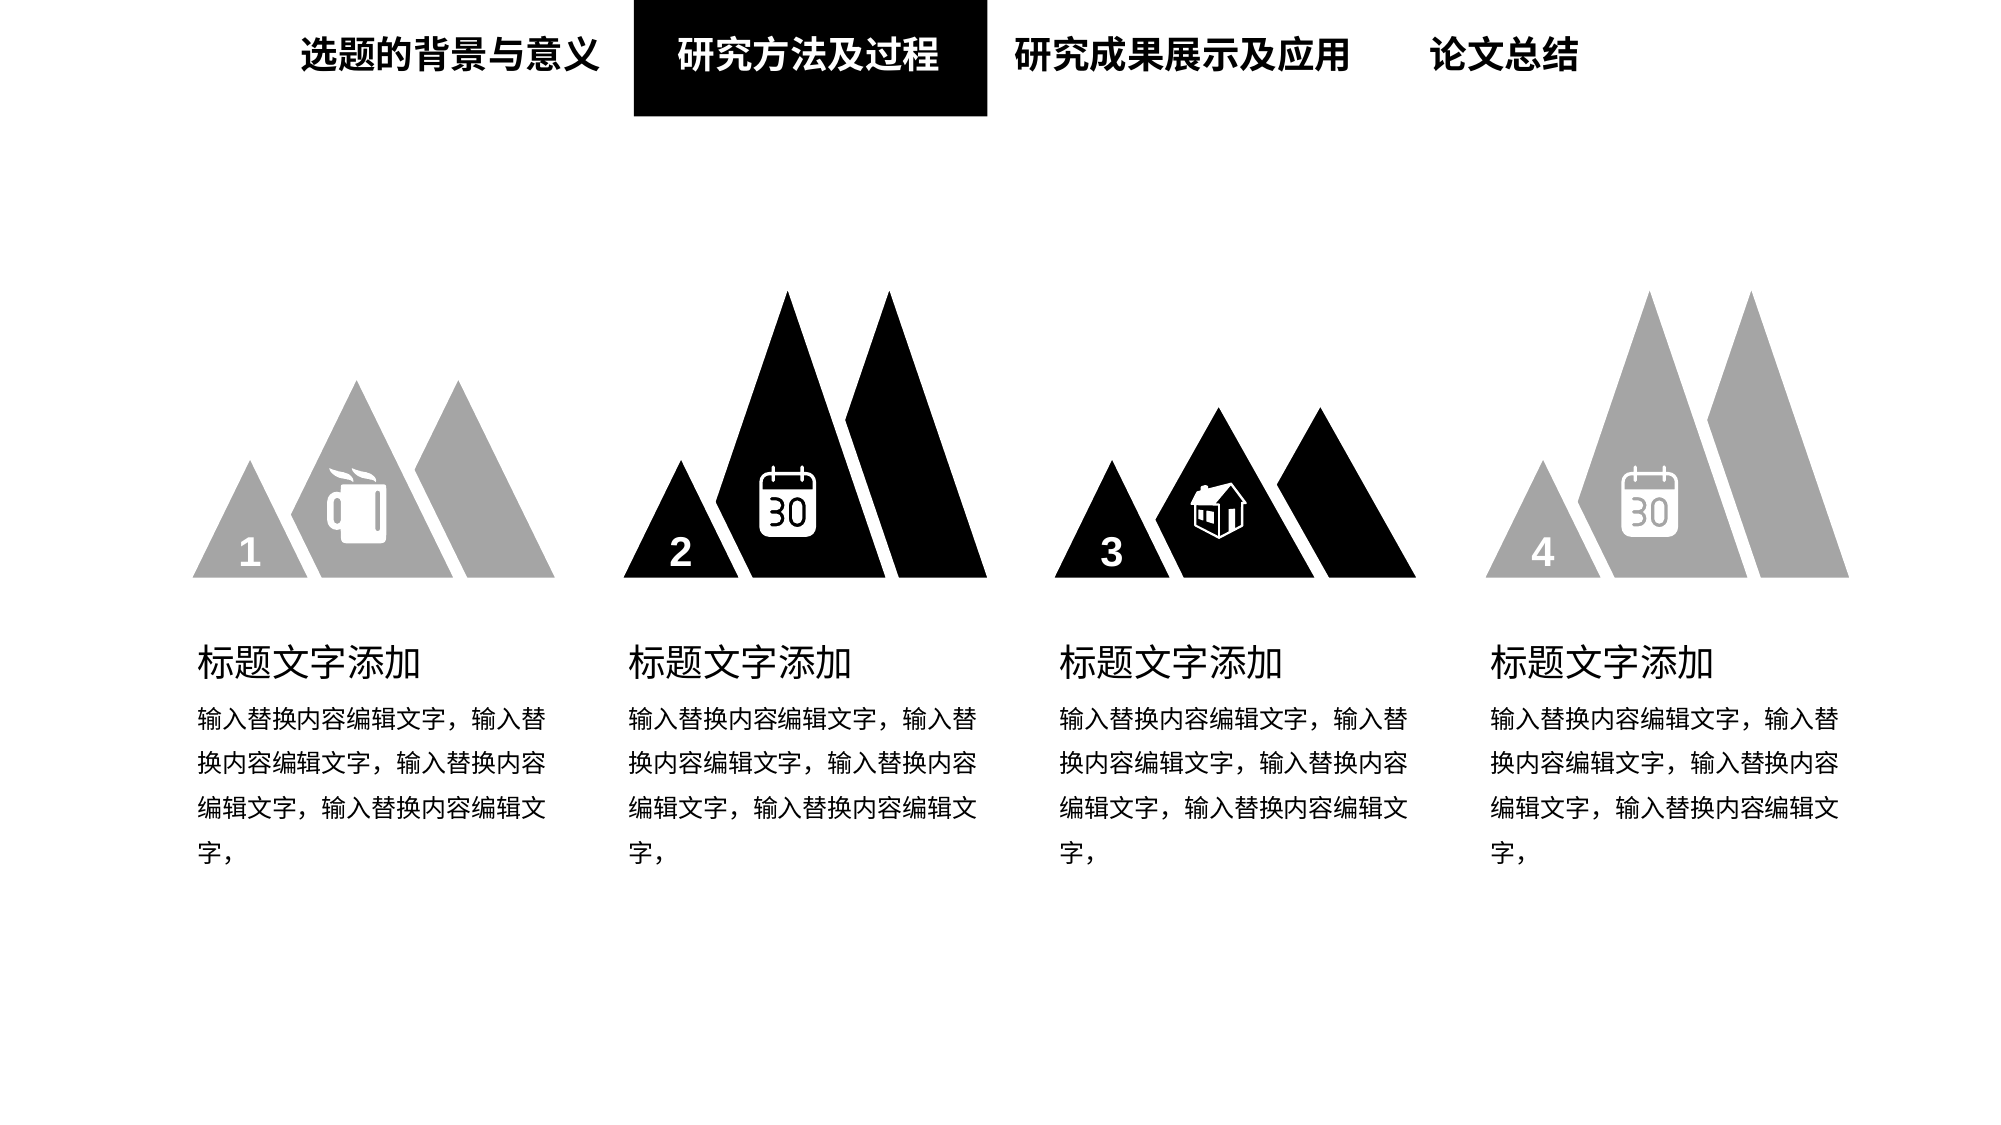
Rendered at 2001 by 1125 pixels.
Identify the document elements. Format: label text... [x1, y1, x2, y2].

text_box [182, 365, 566, 584]
text_box [633, 0, 988, 117]
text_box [613, 270, 996, 584]
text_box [1044, 622, 1444, 878]
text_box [182, 622, 582, 878]
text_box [1044, 394, 1428, 584]
text_box 选题的背景与意义 [285, 24, 616, 84]
text_box 研究方法及过程 [663, 24, 956, 84]
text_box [1475, 622, 1875, 873]
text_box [613, 622, 1013, 873]
text_box 论文总结 [1415, 24, 1595, 84]
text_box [1475, 270, 1859, 584]
text_box 研究成果展示及应用 [999, 24, 1371, 84]
